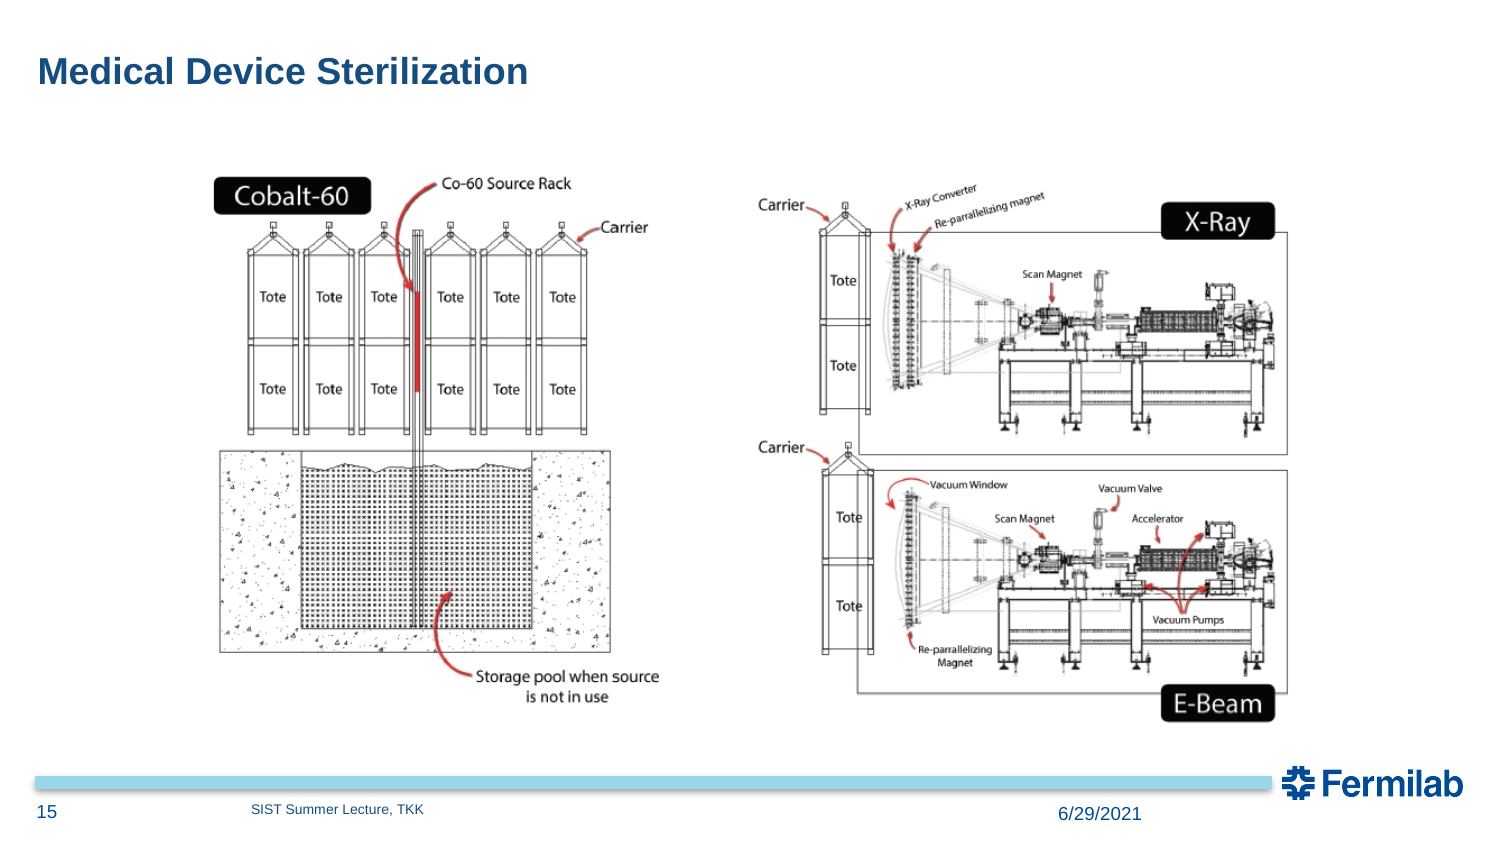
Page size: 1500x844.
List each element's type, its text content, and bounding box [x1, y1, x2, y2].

slide_number 15 [36, 800, 105, 830]
picture [131, 96, 1364, 745]
picture [1282, 766, 1463, 800]
title Medical Device Sterilization [37, 12, 1463, 92]
footer SIST Summer Lecture, TKK [251, 800, 1279, 831]
